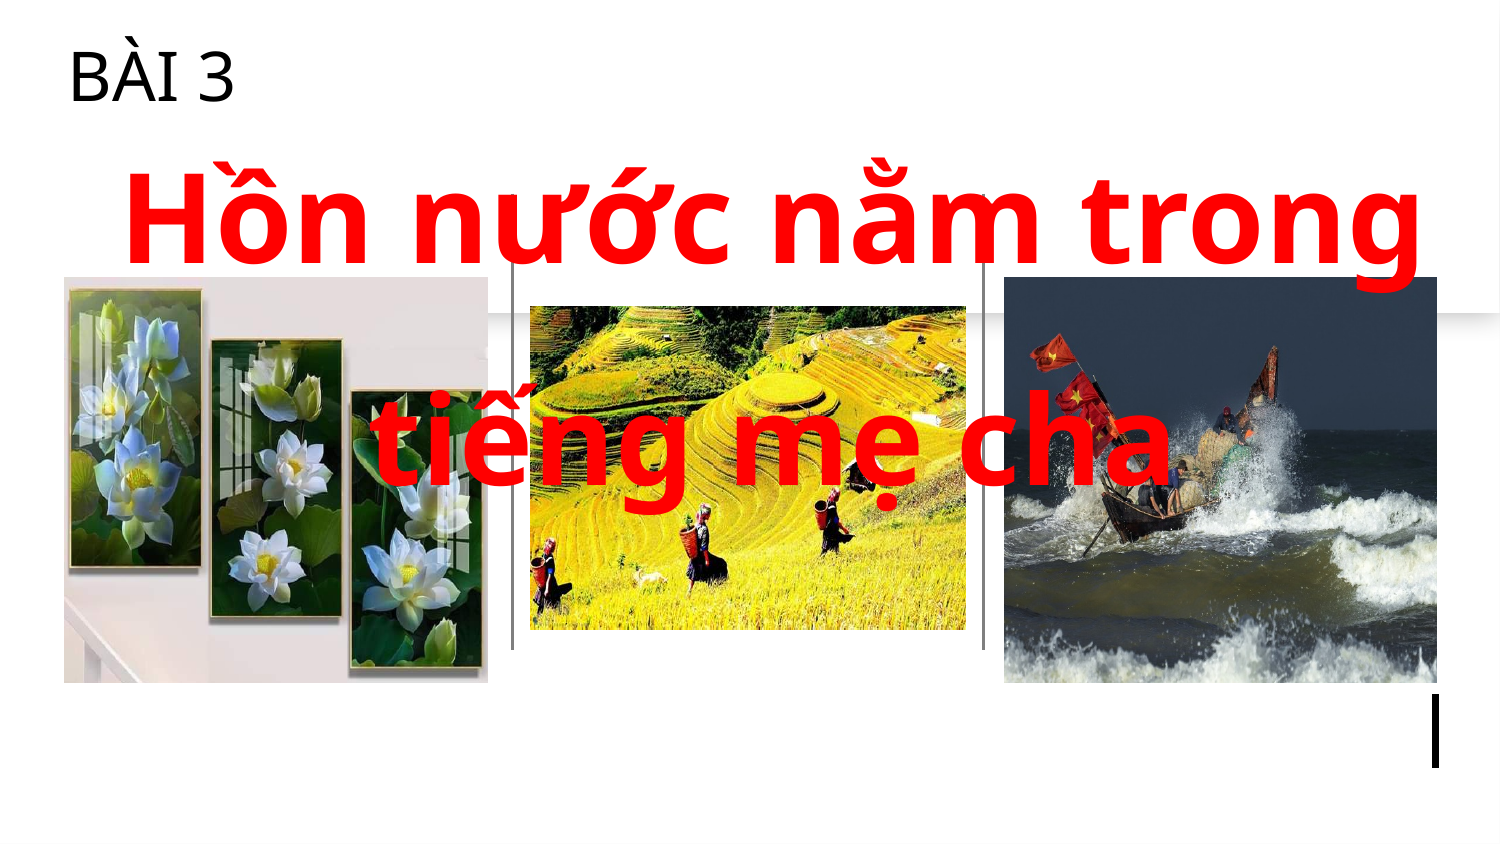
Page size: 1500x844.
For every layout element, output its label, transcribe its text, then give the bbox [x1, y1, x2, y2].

text_box BÀI 3 [53, 25, 356, 123]
table_header Hồn nước nằm trong tiếng mẹ cha [64, 79, 1482, 522]
picture [64, 276, 488, 683]
picture [530, 306, 966, 631]
picture [1004, 277, 1437, 683]
